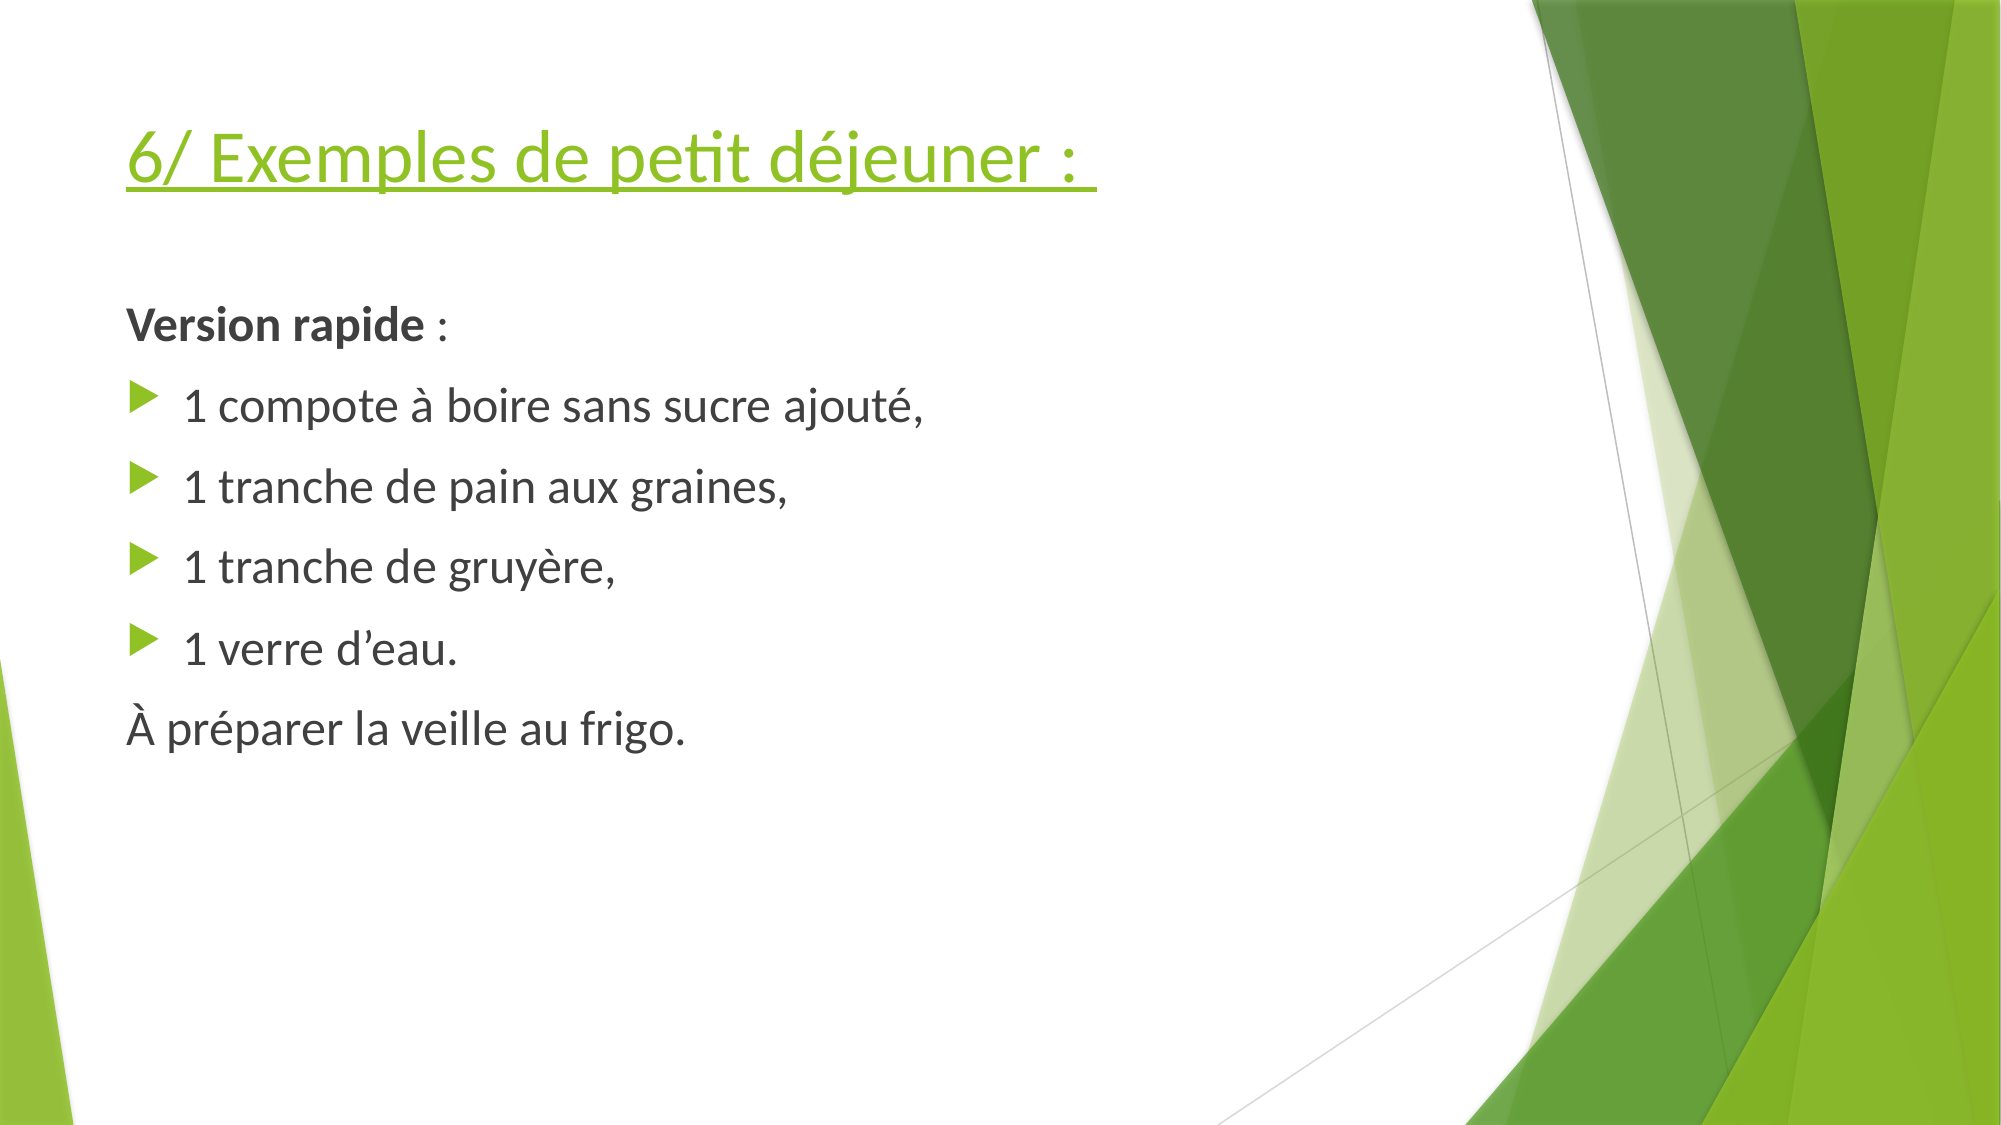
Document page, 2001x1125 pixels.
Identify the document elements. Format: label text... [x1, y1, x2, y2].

title 6/ Exemples de petit déjeuner : [111, 99, 1419, 283]
list Version rapide : 1 compote à boire sans sucre ajouté, 1 tranche de pain aux graines, 1 tranche de gruyère, 1 verre d’eau. À préparer la veille au frigo. [111, 283, 1522, 921]
picture [1423, 41, 1920, 538]
picture [1071, 628, 1861, 1058]
